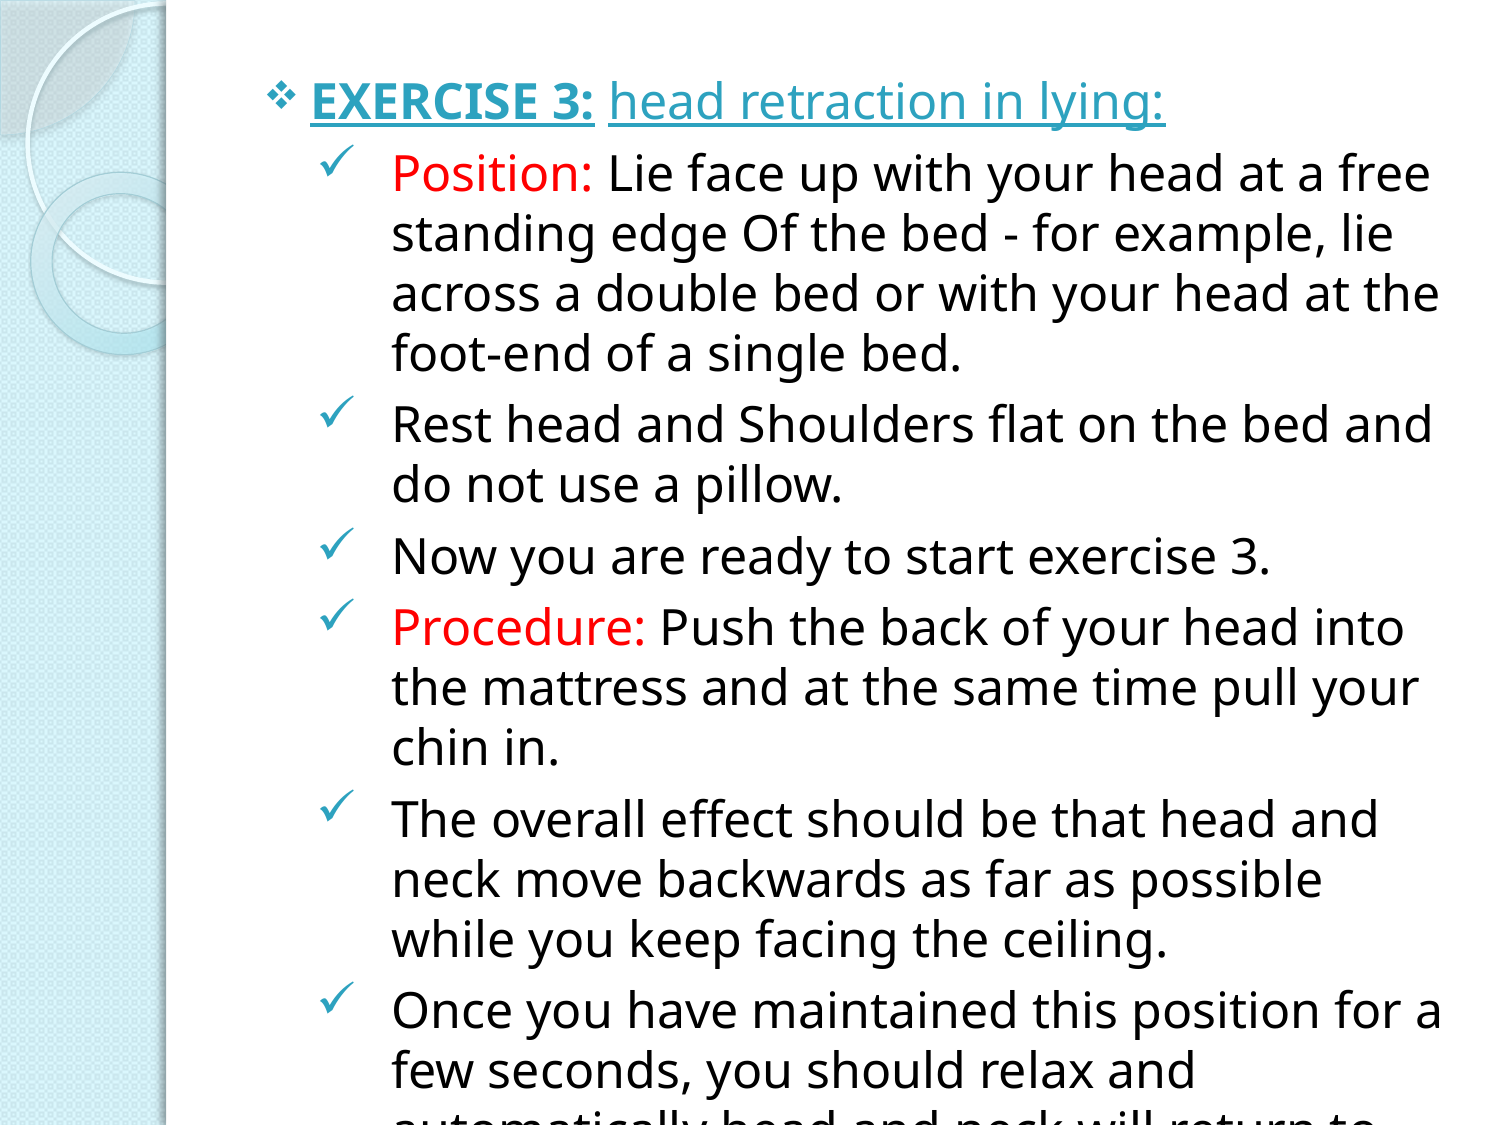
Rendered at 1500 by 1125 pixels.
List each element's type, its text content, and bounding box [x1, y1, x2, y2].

list EXERCISE 3: head retraction in lying: Position: Lie face up with your head at a free standing edge Of the bed - for example, lie across a double bed or with your head at the foot-end of a single bed. Rest head and Shoulders flat on the bed and do not use a pillow. Now you are ready to start exercise 3. Procedure: Push the back of your head into the mattress and at the same time pull your chin in. The overall effect should be that head and neck move backwards as far as possible while you keep facing the ceiling. Once you have maintained this position for a few seconds, you should relax and automatically head and neck will return to the starting position. [235, 62, 1466, 1075]
